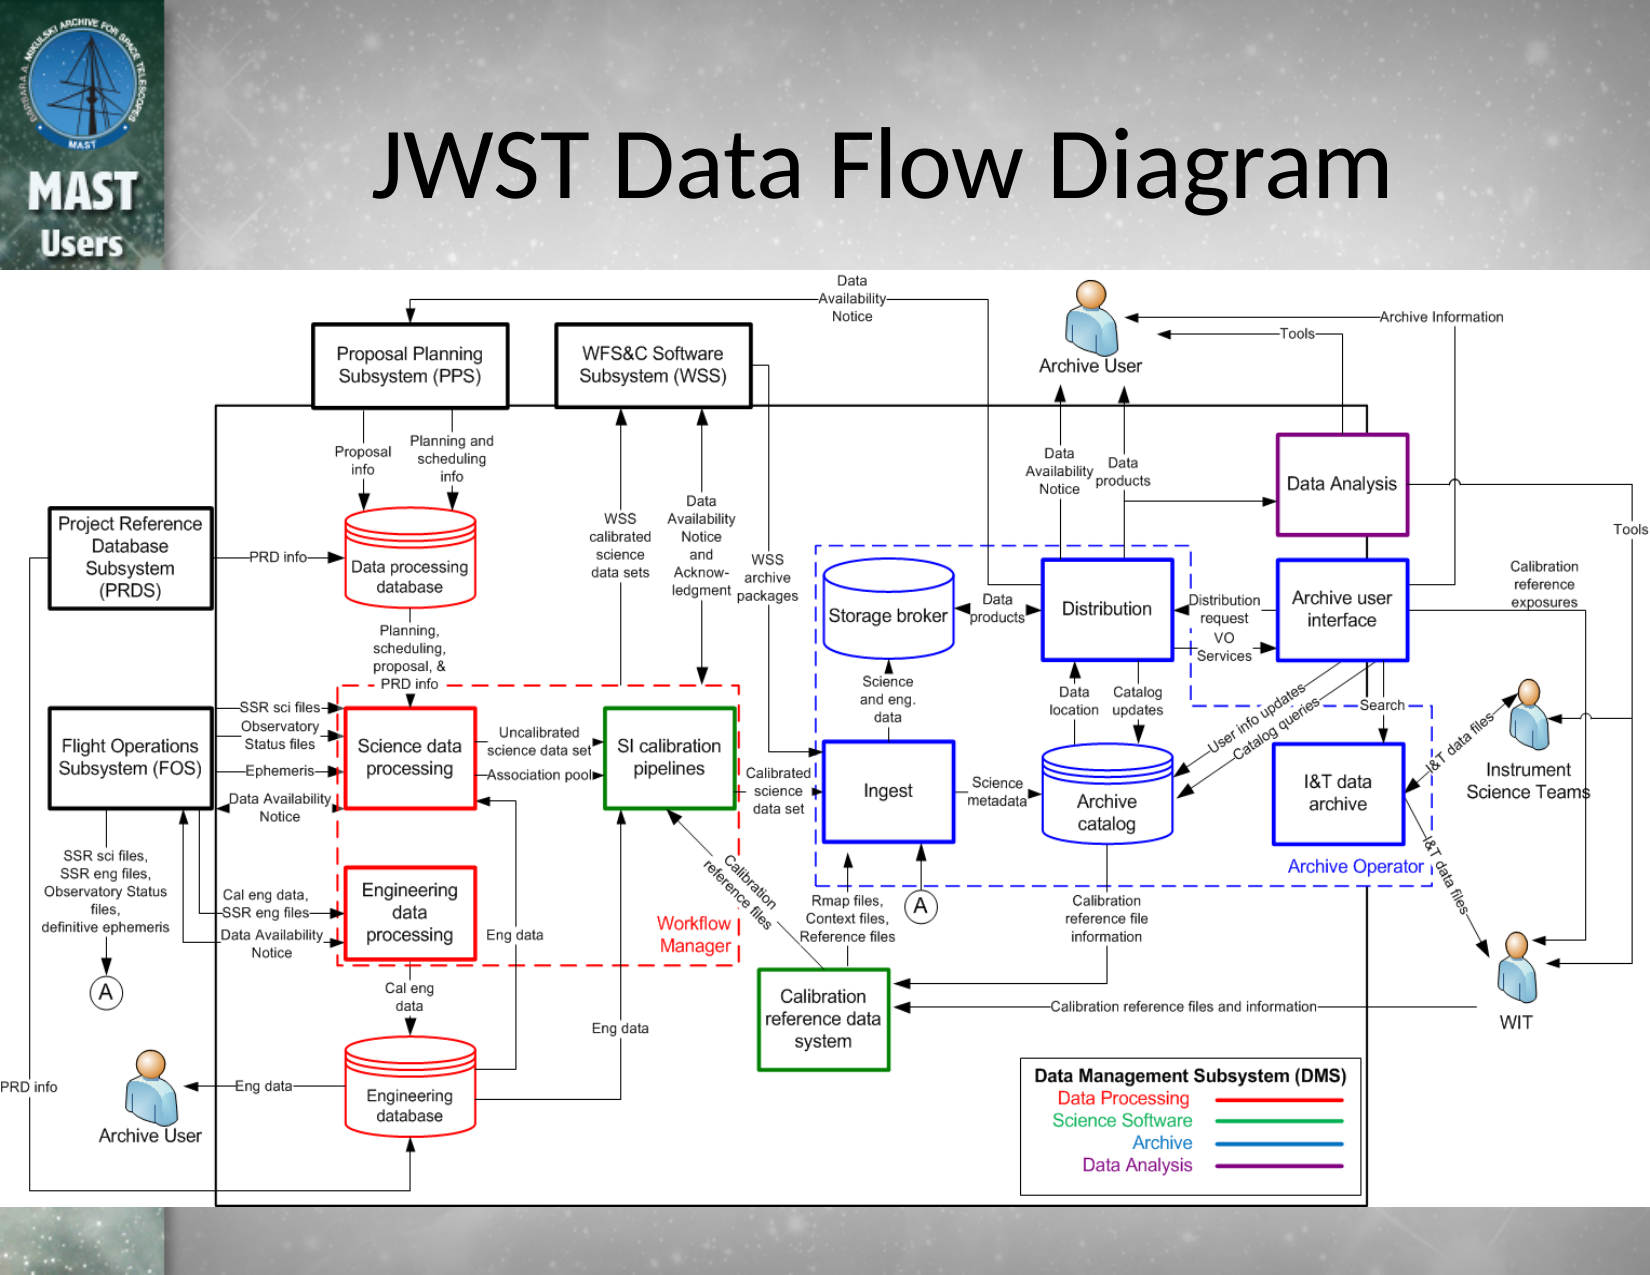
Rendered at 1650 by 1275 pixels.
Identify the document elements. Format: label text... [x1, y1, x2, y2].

picture [0, 0, 1650, 1275]
title JWST Data Flow Diagram [198, 51, 1568, 264]
